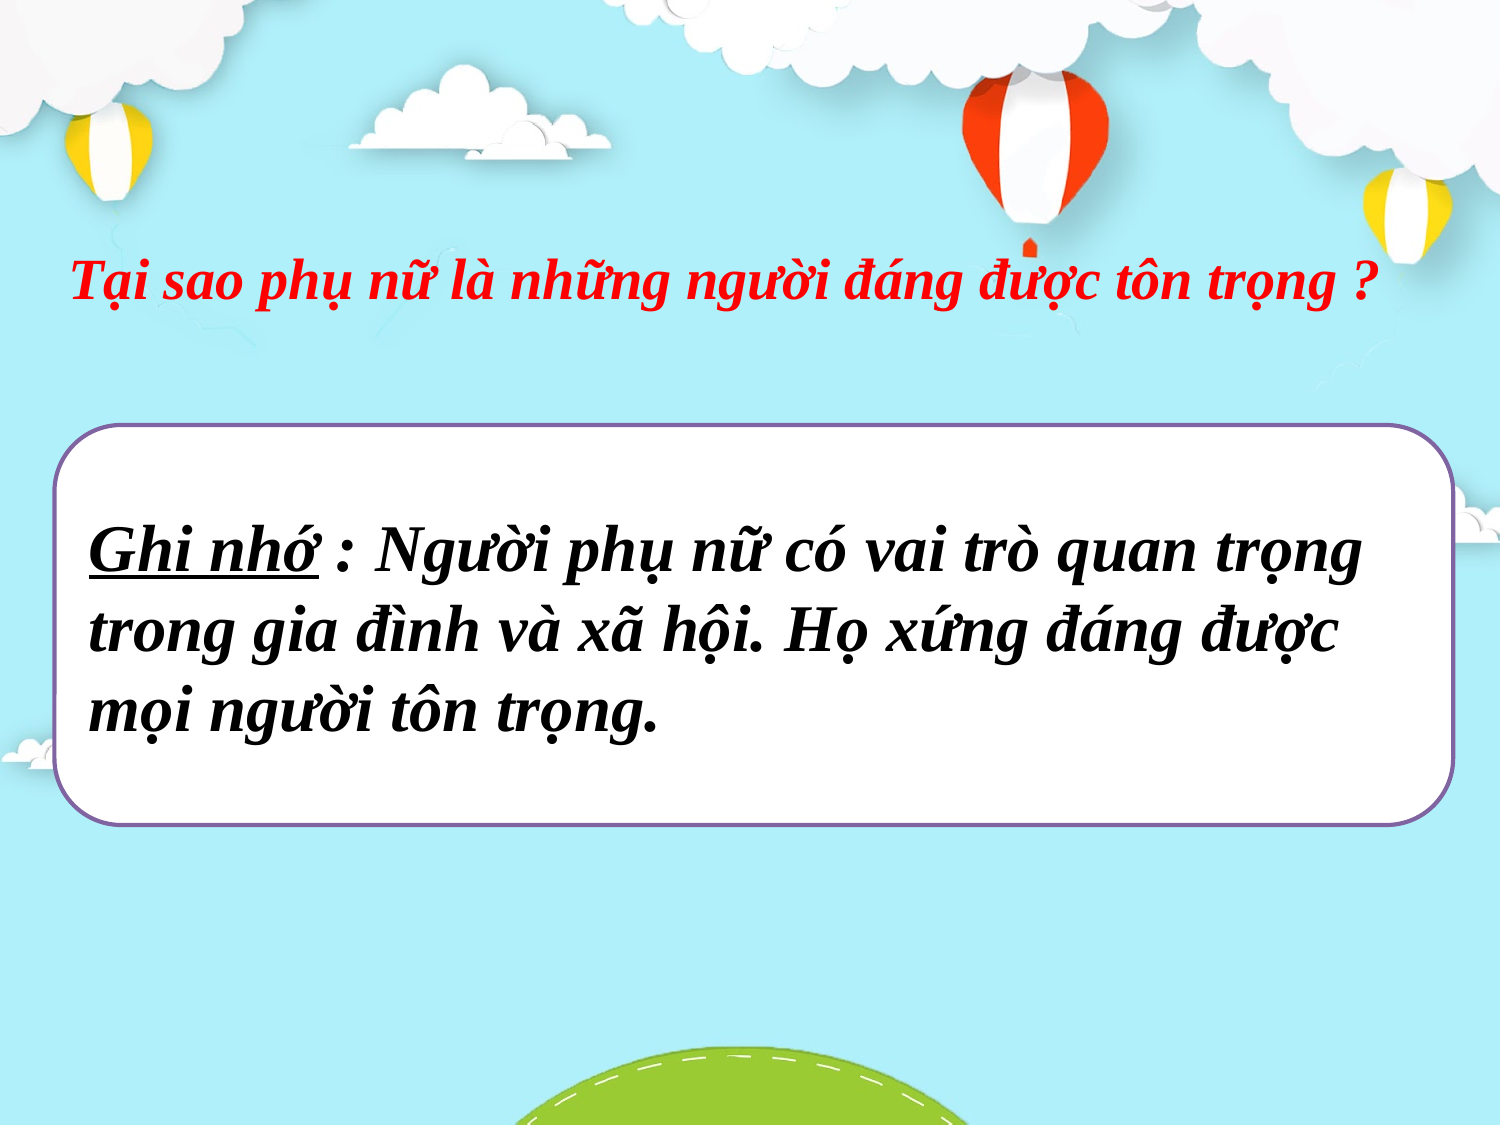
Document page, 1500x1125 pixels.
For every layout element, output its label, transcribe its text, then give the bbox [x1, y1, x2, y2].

text_box Ghi nhớ : Người phụ nữ có vai trò quan trọng trong gia đình và xã hội. Họ xứng đáng được mọi người tôn trọng. [52, 422, 1456, 828]
text_box Tại sao phụ nữ là những người đáng được tôn trọng ? [53, 234, 1447, 320]
picture [0, 0, 1500, 1125]
